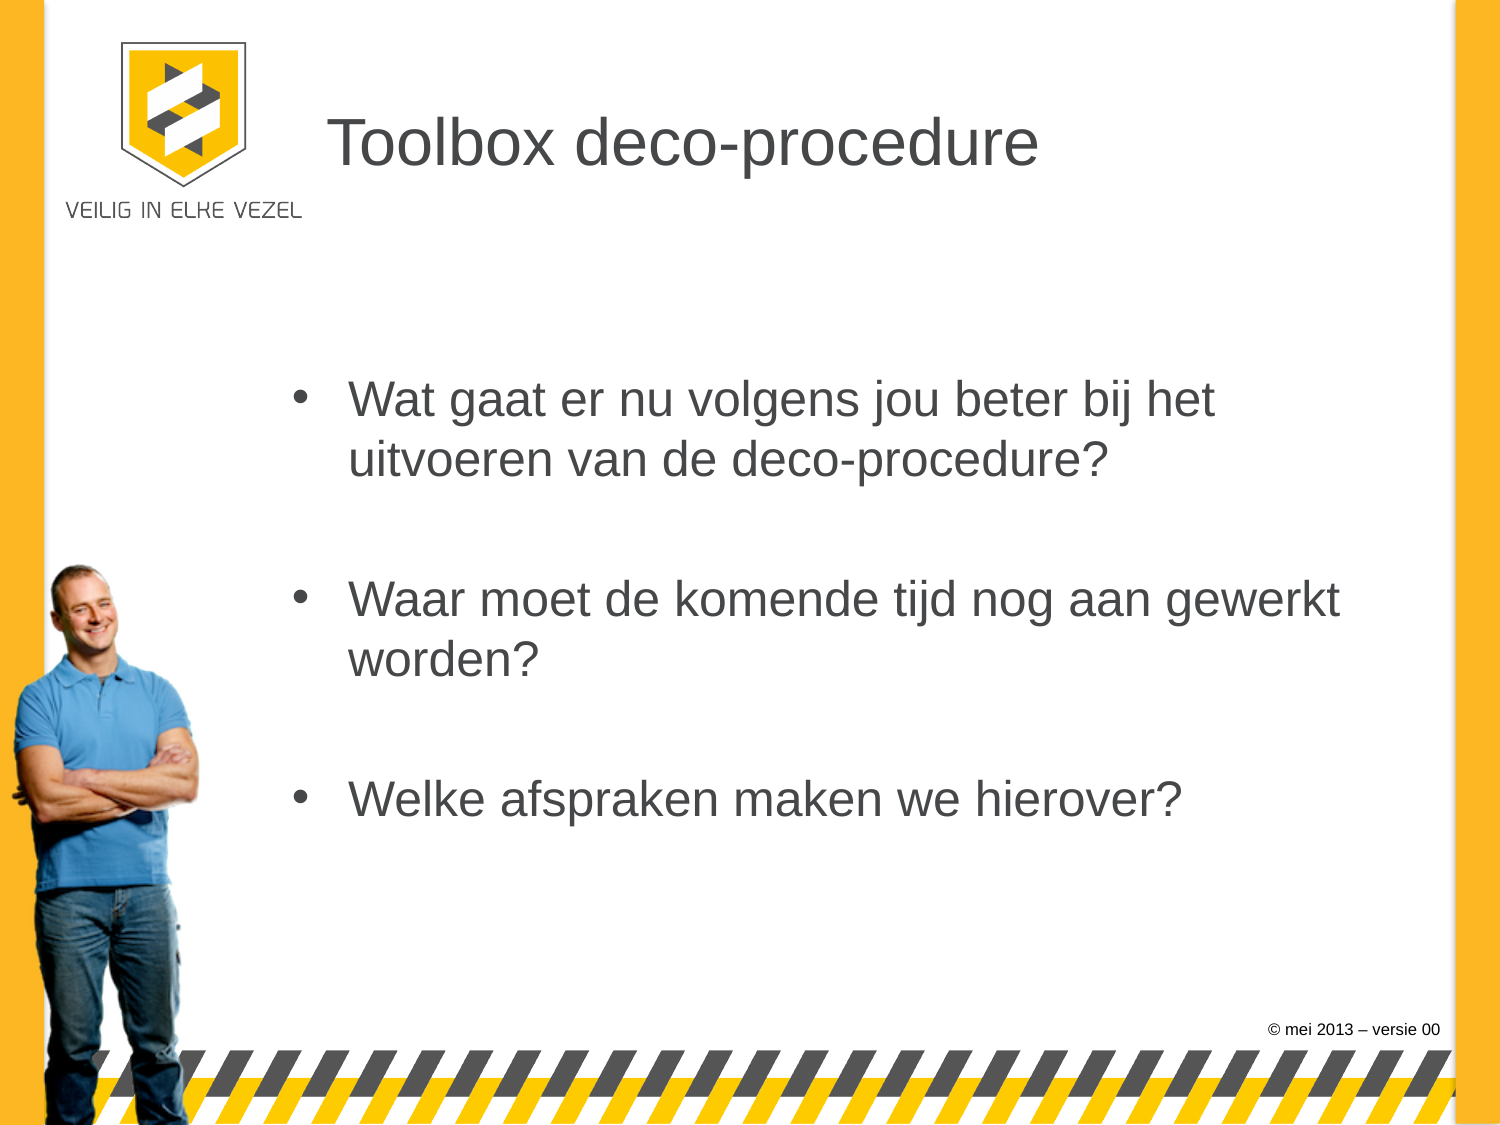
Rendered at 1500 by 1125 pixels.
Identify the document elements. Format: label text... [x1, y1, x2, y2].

title Toolbox deco-procedure [310, 45, 1425, 233]
picture [0, 559, 1455, 1125]
picture [44, 20, 311, 245]
list Wat gaat er nu volgens jou beter bij het uitvoeren van de deco-procedure? Waar moet de komende tijd nog aan gewerkt worden? Welke afspraken maken we hierover? [276, 289, 1425, 1005]
